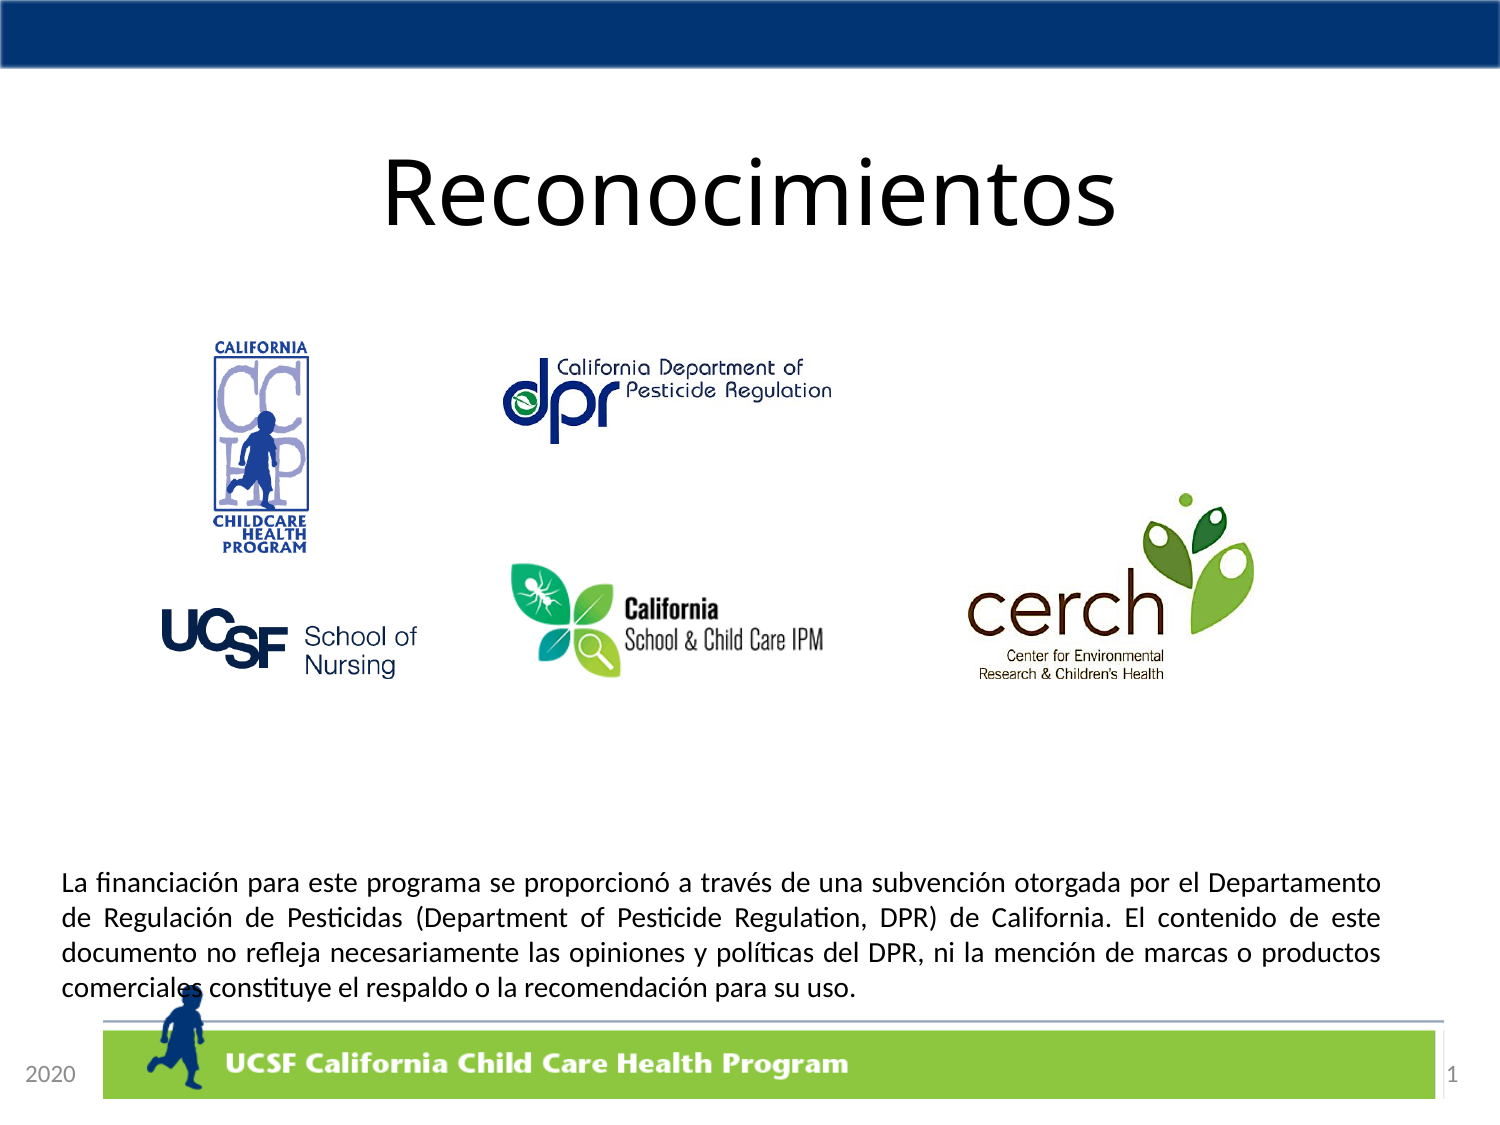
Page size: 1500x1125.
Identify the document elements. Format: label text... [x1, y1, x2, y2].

slide_number 2020 [10, 1042, 348, 1103]
title Reconocimientos [103, 86, 1397, 305]
picture [213, 341, 309, 553]
slide_number 1 [1136, 1042, 1474, 1103]
text_box La financiación para este programa se proporcionó a través de una subvención otorgada por el Departamento de Regulación de Pesticidas (Department of Pesticide Regulation, DPR) de California. El contenido de este documento no refleja necesariamente las opiniones y políticas del DPR, ni la mención de marcas o productos comerciales constituye el respaldo o la recomendación para su uso. [46, 855, 1397, 1011]
text_box [3, 4, 1497, 64]
picture [968, 493, 1254, 679]
picture [103, 985, 1445, 1099]
picture [510, 561, 824, 679]
picture [503, 358, 831, 445]
picture [162, 608, 417, 679]
